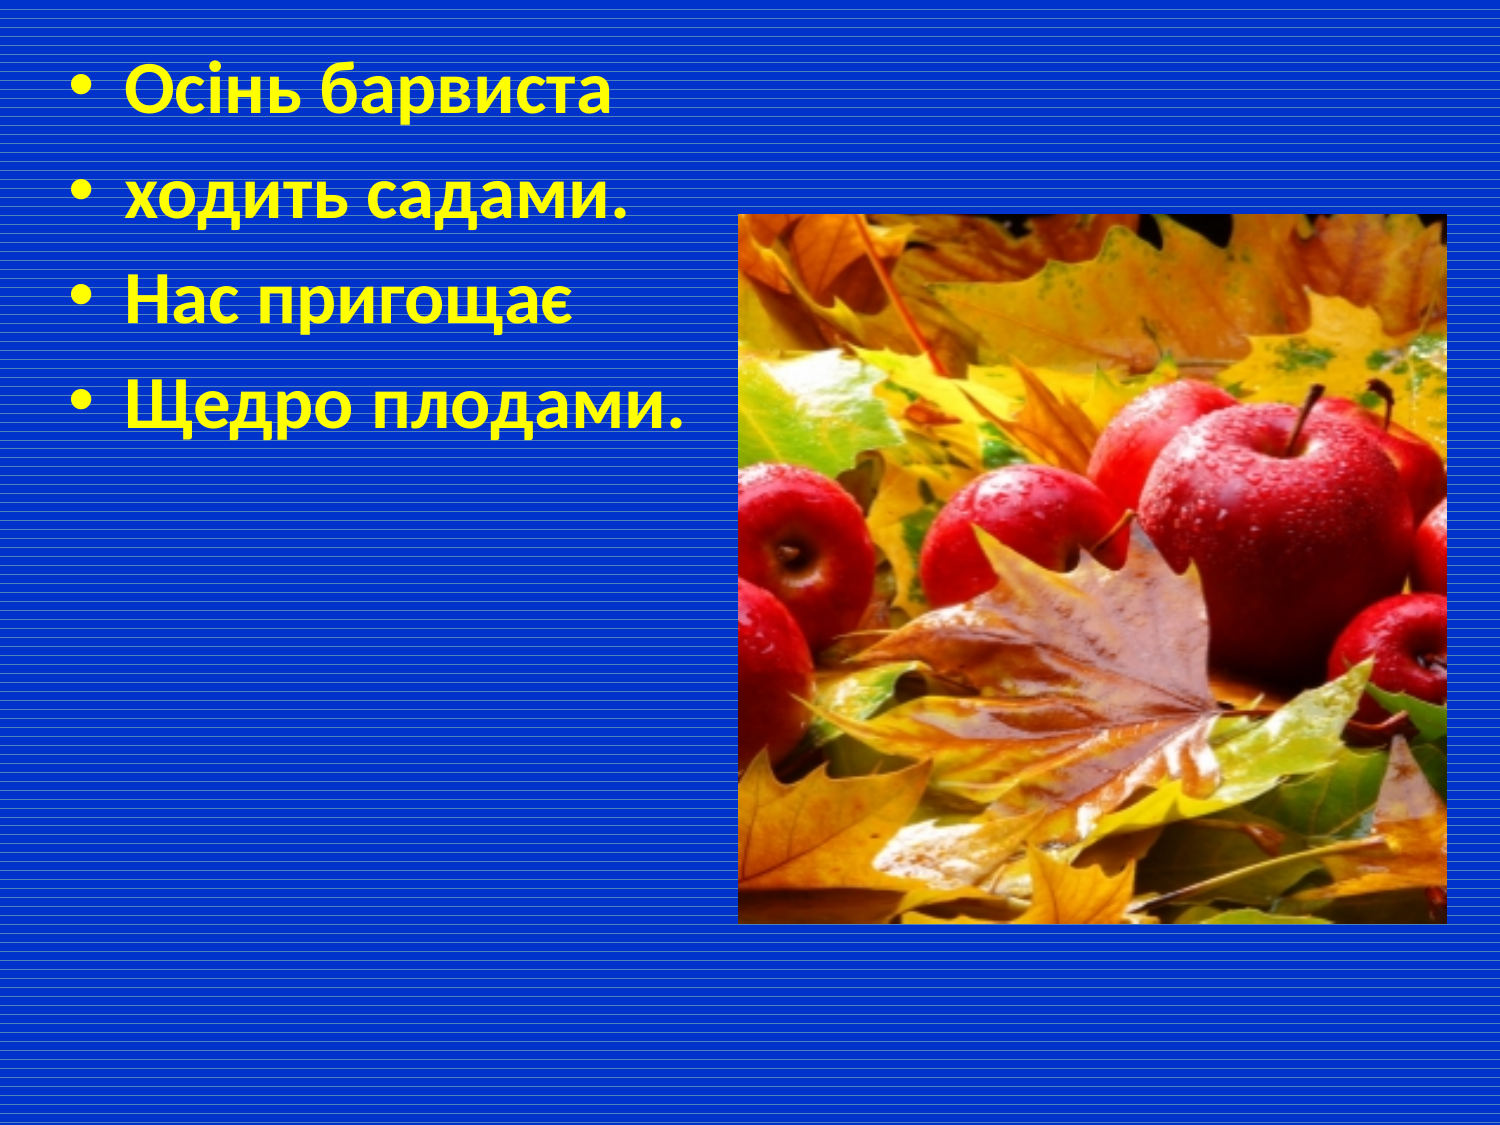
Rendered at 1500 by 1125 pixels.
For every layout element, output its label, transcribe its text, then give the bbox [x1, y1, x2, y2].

picture [737, 214, 1448, 924]
list Осінь барвиста ходить садами. Нас пригощає Щедро плодами. [53, 30, 739, 1005]
